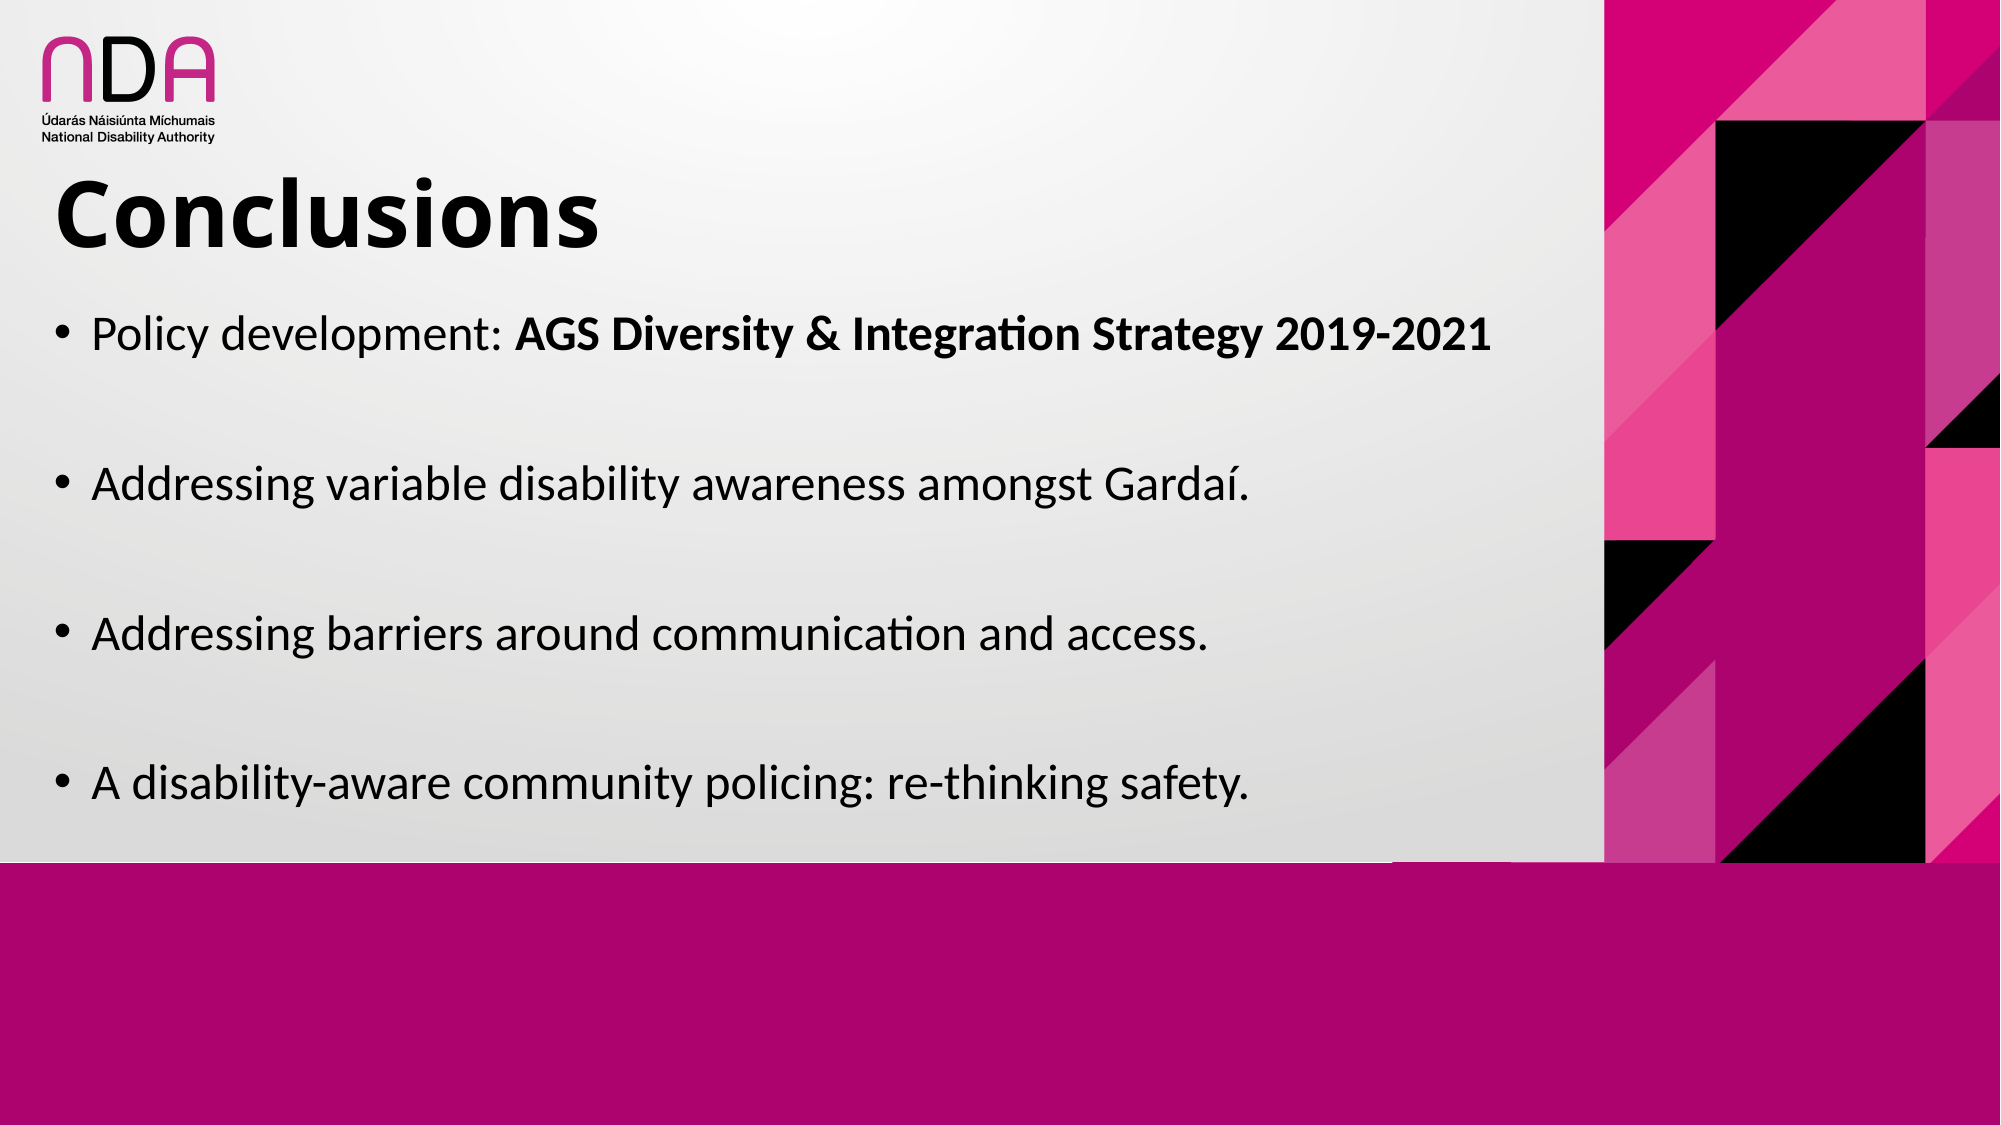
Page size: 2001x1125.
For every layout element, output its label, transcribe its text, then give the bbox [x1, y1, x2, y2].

list Policy development: AGS Diversity & Integration Strategy 2019-2021 Addressing variable disability awareness amongst Gardaí. Addressing barriers around communication and access. A disability-aware community policing: re-thinking safety. [38, 299, 1581, 874]
picture [0, 0, 2000, 1125]
title Conclusions [38, 158, 1581, 277]
